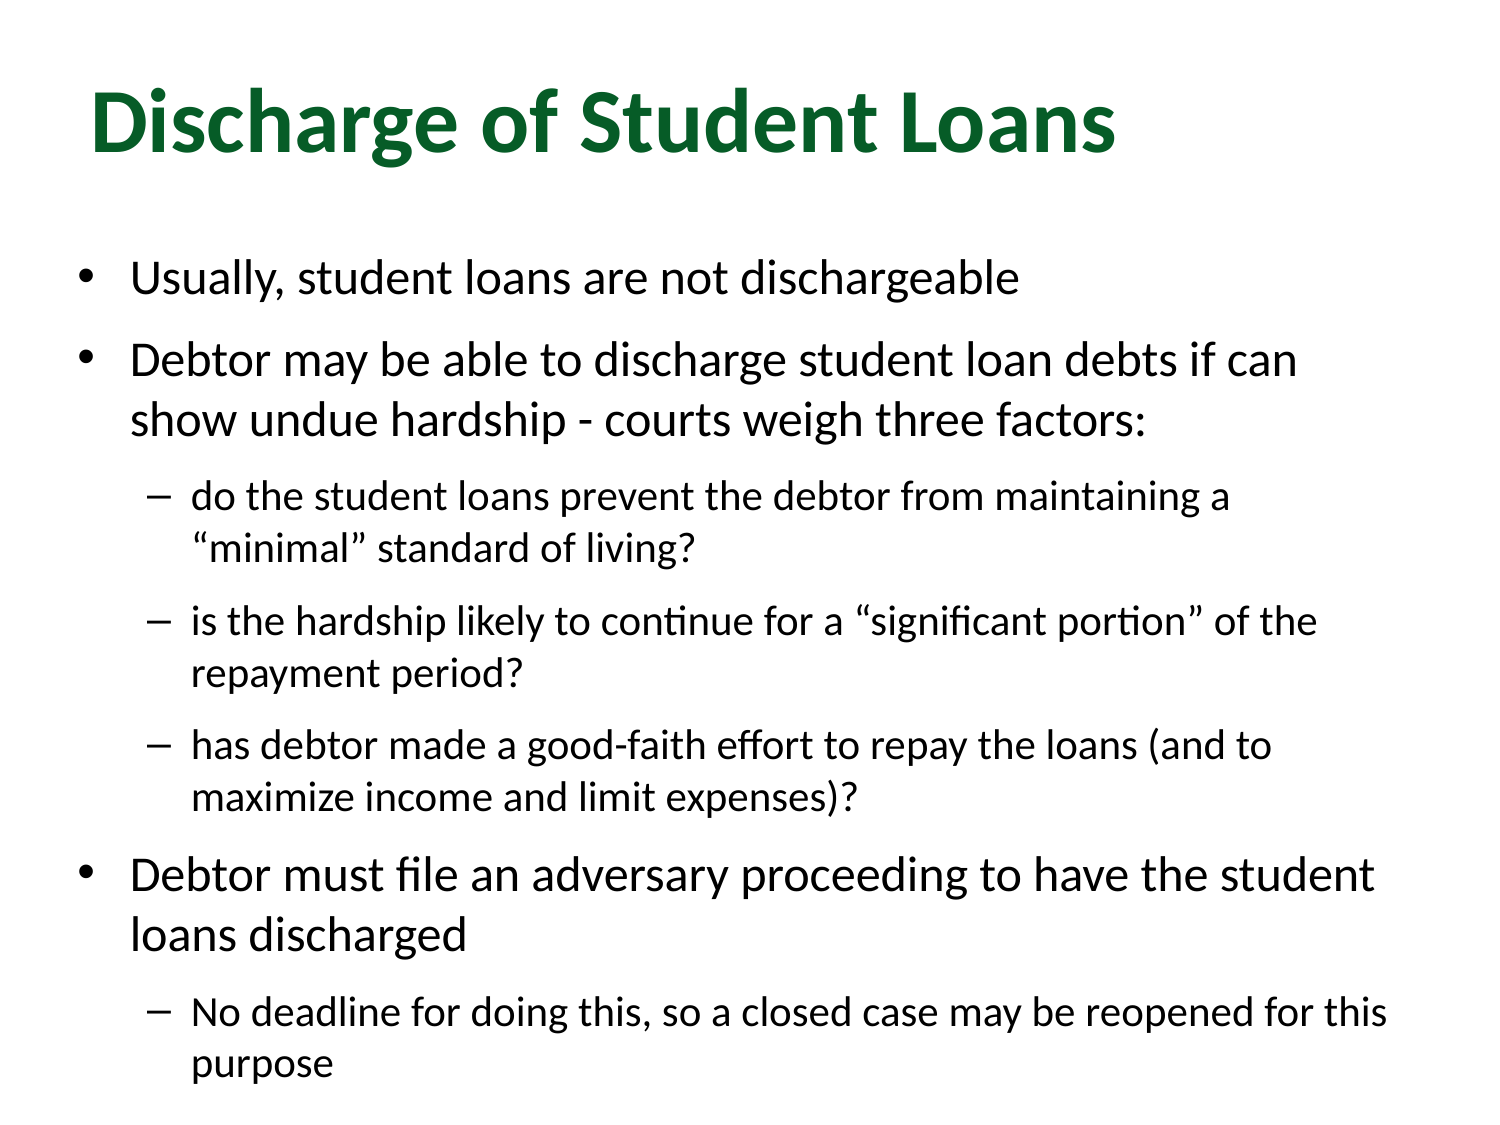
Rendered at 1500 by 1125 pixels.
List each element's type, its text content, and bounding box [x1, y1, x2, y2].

list Usually, student loans are not dischargeable Debtor may be able to discharge student loan debts if can show undue hardship - courts weigh three factors: do the student loans prevent the debtor from maintaining a “minimal” standard of living? is the hardship likely to continue for a “significant portion” of the repayment period? has debtor made a good-faith effort to repay the loans (and to maximize income and limit expenses)? Debtor must file an adversary proceeding to have the student loans discharged No deadline for doing this, so a closed case may be reopened for this purpose [62, 237, 1425, 1100]
title Discharge of Student Loans [75, 45, 1425, 188]
